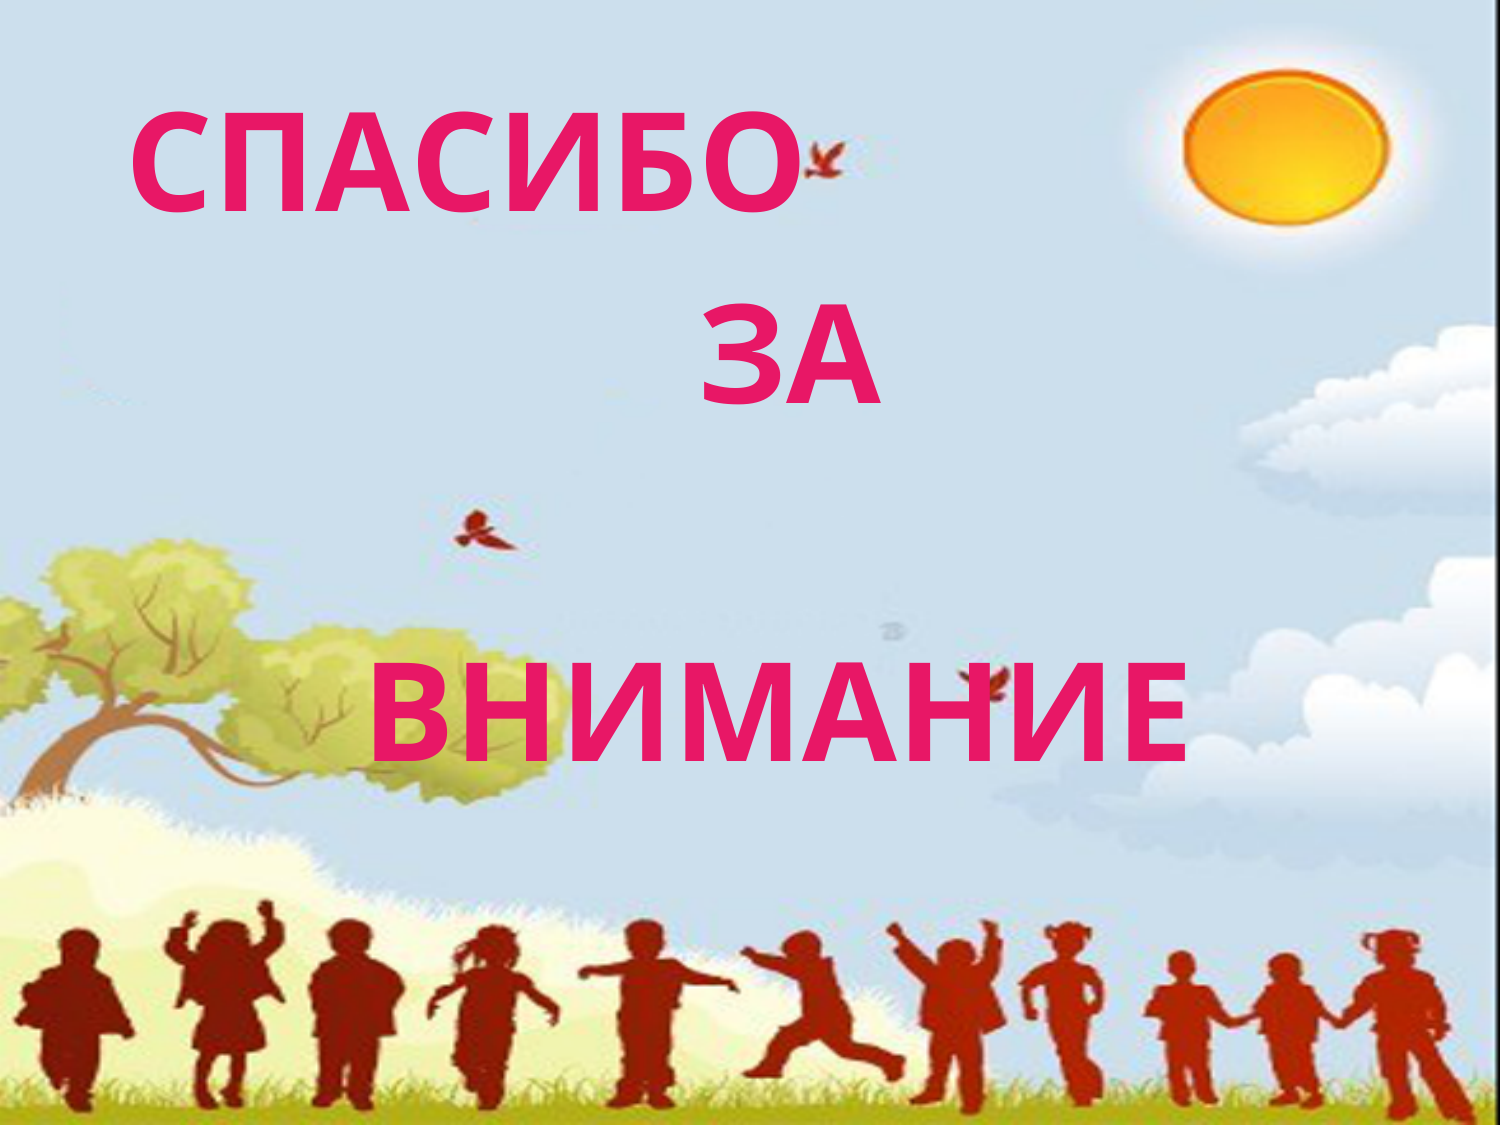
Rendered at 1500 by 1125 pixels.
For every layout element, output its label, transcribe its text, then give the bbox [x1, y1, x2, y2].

list СПАСИБО ЗА ВНИМАНИЕ [75, 66, 1425, 1005]
picture [0, 0, 1500, 1125]
